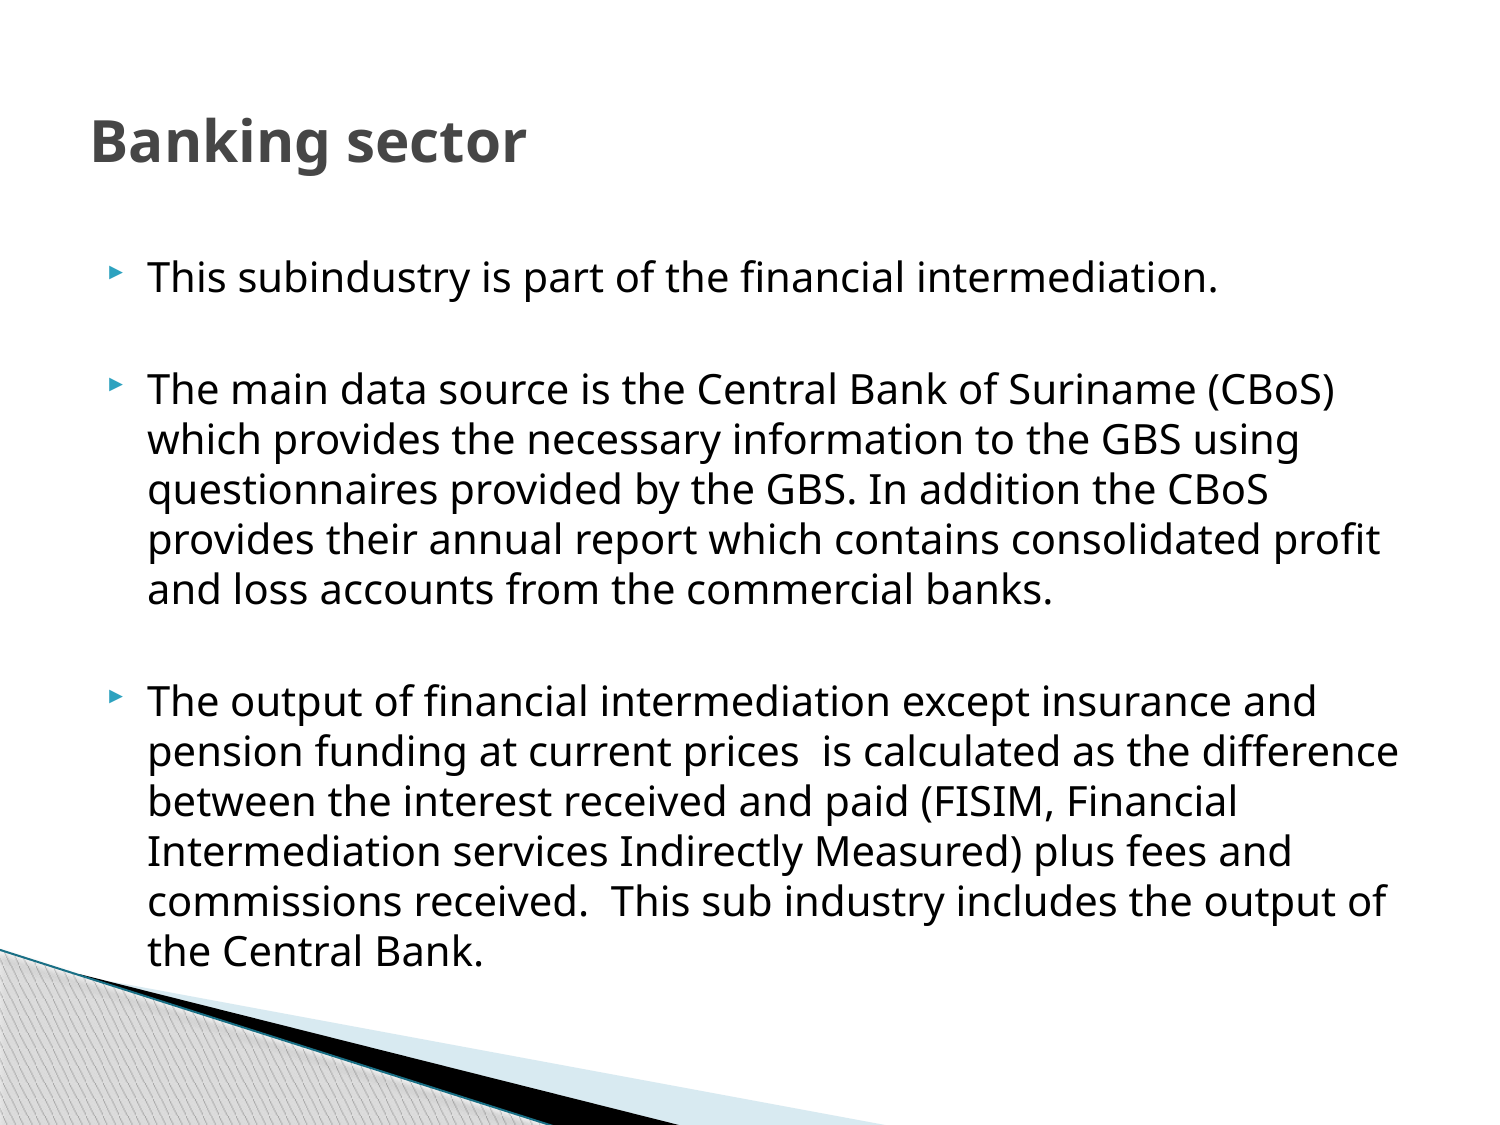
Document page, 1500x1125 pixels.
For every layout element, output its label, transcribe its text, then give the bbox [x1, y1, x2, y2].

list This subindustry is part of the financial intermediation. The main data source is the Central Bank of Suriname (CBoS) which provides the necessary information to the GBS using questionnaires provided by the GBS. In addition the CBoS provides their annual report which contains consolidated profit and loss accounts from the commercial banks. The output of financial intermediation except insurance and pension funding at current prices is calculated as the difference between the interest received and paid (FISIM, Financial Intermediation services Indirectly Measured) plus fees and commissions received. This sub industry includes the output of the Central Bank. [75, 243, 1425, 986]
title Banking sector [75, 45, 1425, 233]
